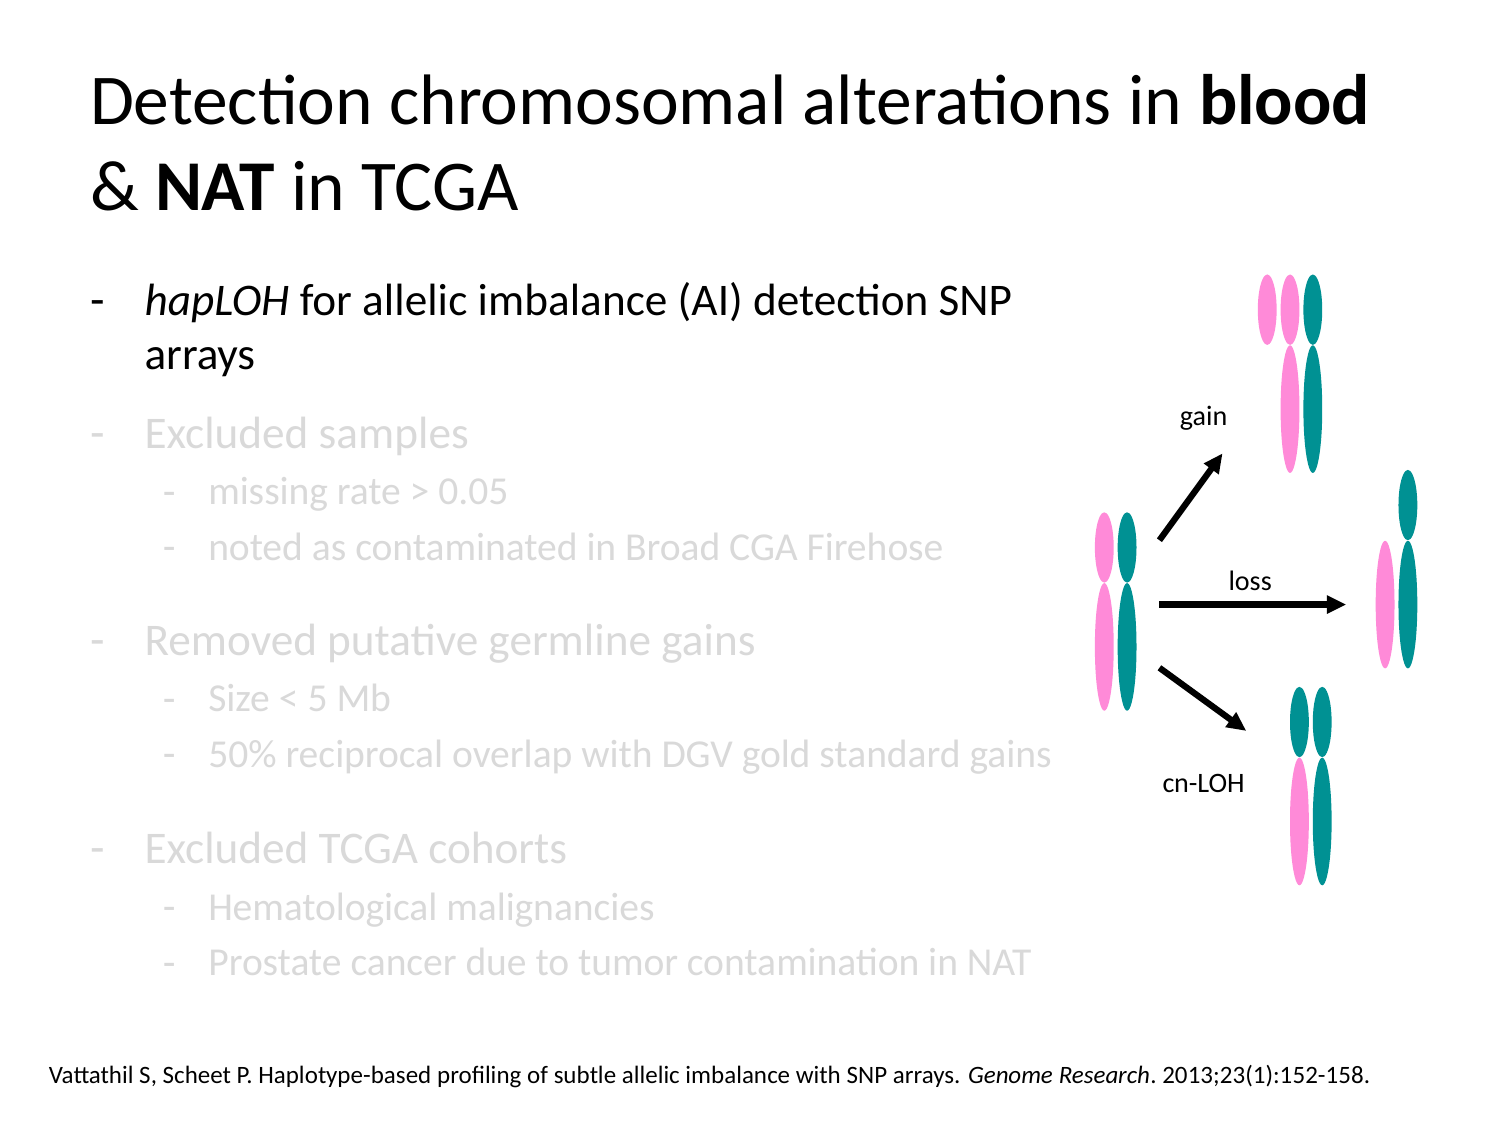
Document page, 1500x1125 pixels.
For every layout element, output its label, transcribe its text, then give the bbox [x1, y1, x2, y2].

list hapLOH for allelic imbalance (AI) detection SNP arrays Excluded samples missing rate > 0.05 noted as contaminated in Broad CGA Firehose Removed putative germline gains Size < 5 Mb 50% reciprocal overlap with DGV gold standard gains Excluded TCGA cohorts Hematological malignancies Prostate cancer due to tumor contamination in NAT [75, 262, 1083, 1005]
text_box [1115, 510, 1139, 583]
text_box [1255, 272, 1279, 347]
text_box [1301, 343, 1325, 475]
text_box [1279, 272, 1301, 346]
text_box [1278, 343, 1301, 475]
text_box loss [1171, 554, 1323, 603]
text_box [1115, 581, 1139, 713]
title Detection chromosomal alterations in blood & NAT in TCGA [75, 45, 1425, 233]
text_box [1396, 468, 1420, 543]
text_box [1287, 684, 1311, 757]
text_box [1310, 755, 1334, 888]
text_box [1159, 453, 1223, 541]
text_box gain [1125, 389, 1276, 439]
text_box [1396, 541, 1420, 671]
text_box [1092, 510, 1116, 583]
text_box [1287, 755, 1311, 888]
text_box [1301, 272, 1325, 345]
text_box [1092, 581, 1116, 713]
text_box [1170, 655, 1235, 743]
text_box cn-LOH [1125, 757, 1276, 806]
text_box [1310, 684, 1334, 758]
text_box [1373, 538, 1396, 671]
text_box Vattathil S, Scheet P. Haplotype-based profiling of subtle allelic imbalance with SNP arrays. Genome Research. 2013;23(1):152-158. [34, 1051, 1489, 1097]
